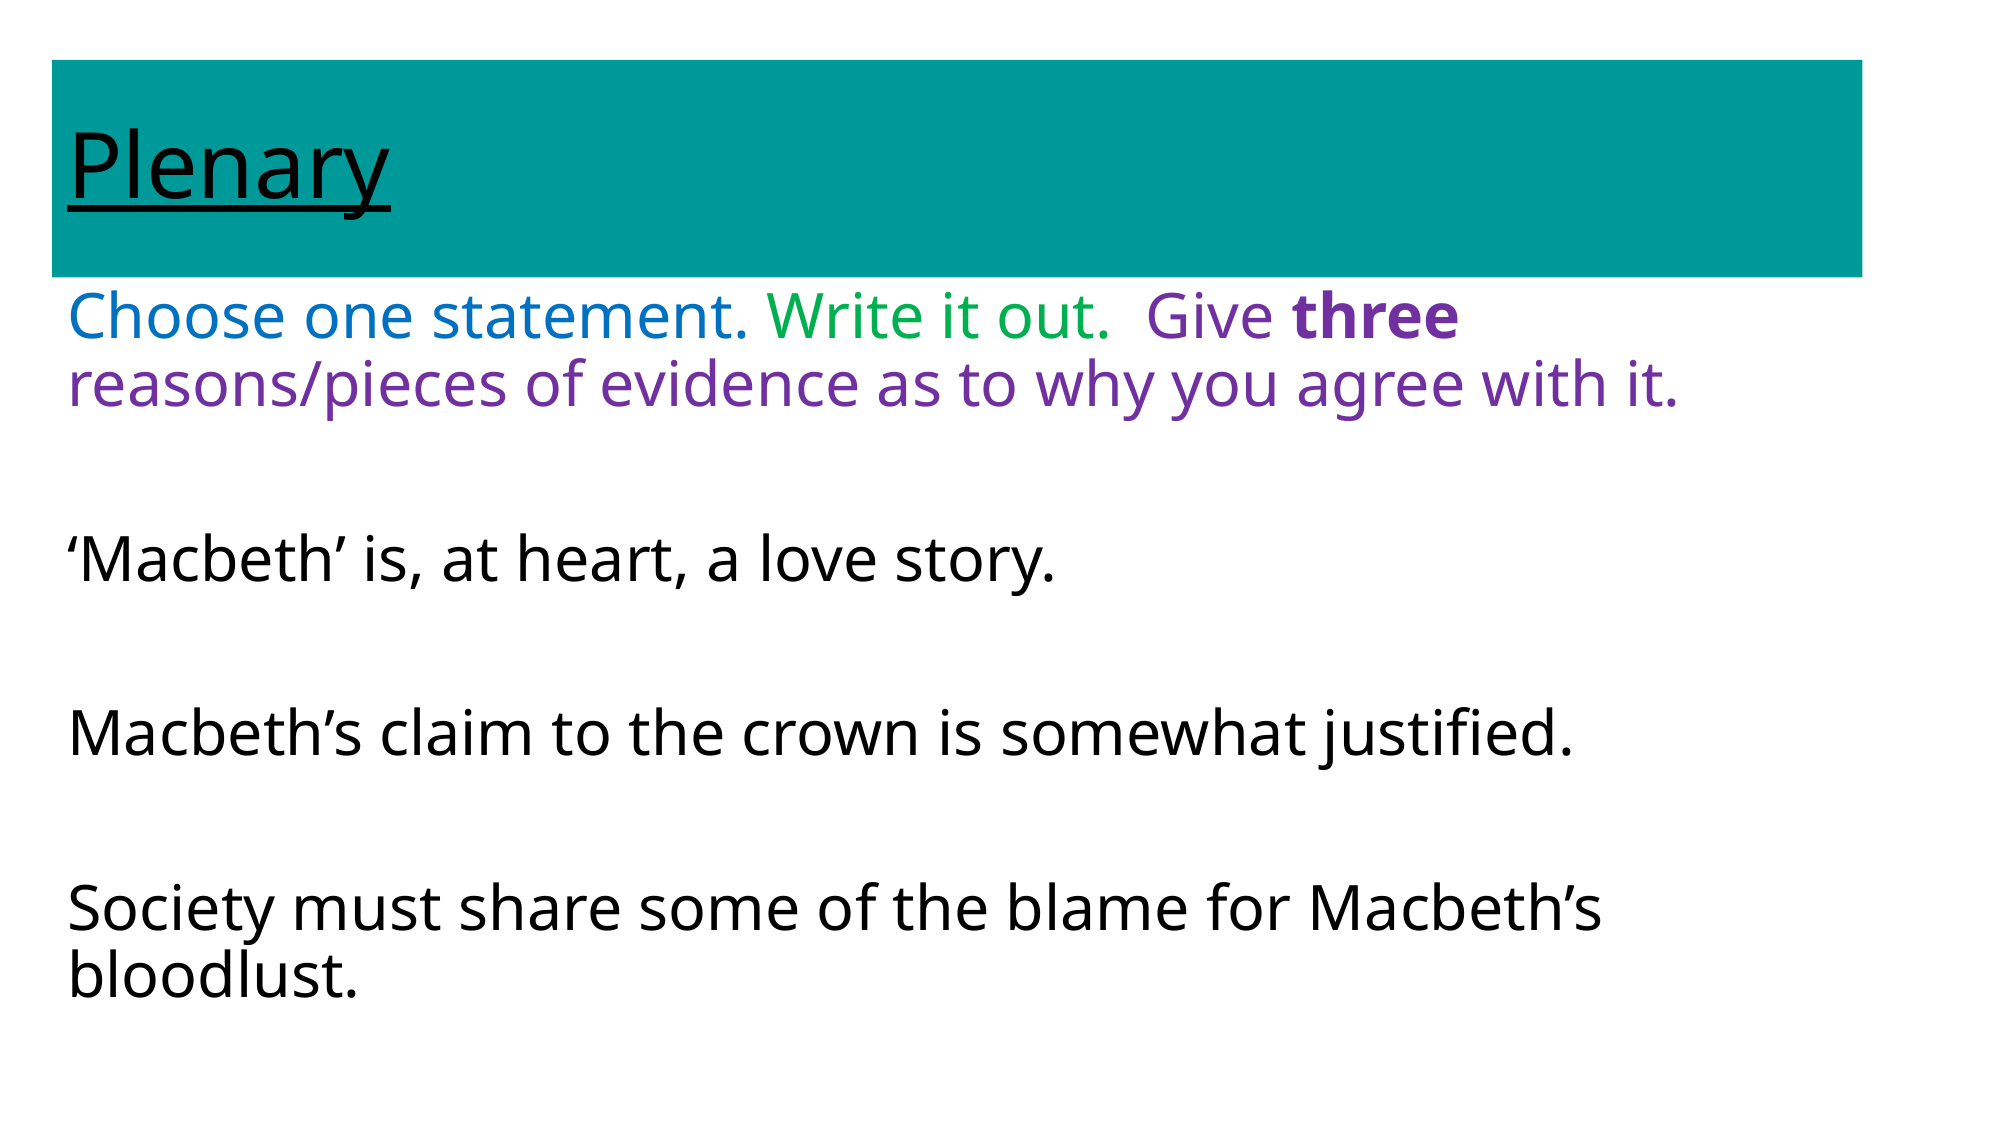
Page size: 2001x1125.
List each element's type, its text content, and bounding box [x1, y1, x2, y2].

title Plenary [52, 59, 1863, 277]
list Choose one statement. Write it out. Give three reasons/pieces of evidence as to why you agree with it. ‘Macbeth’ is, at heart, a love story. Macbeth’s claim to the crown is somewhat justified. Society must share some of the blame for Macbeth’s bloodlust. [52, 277, 1925, 1025]
